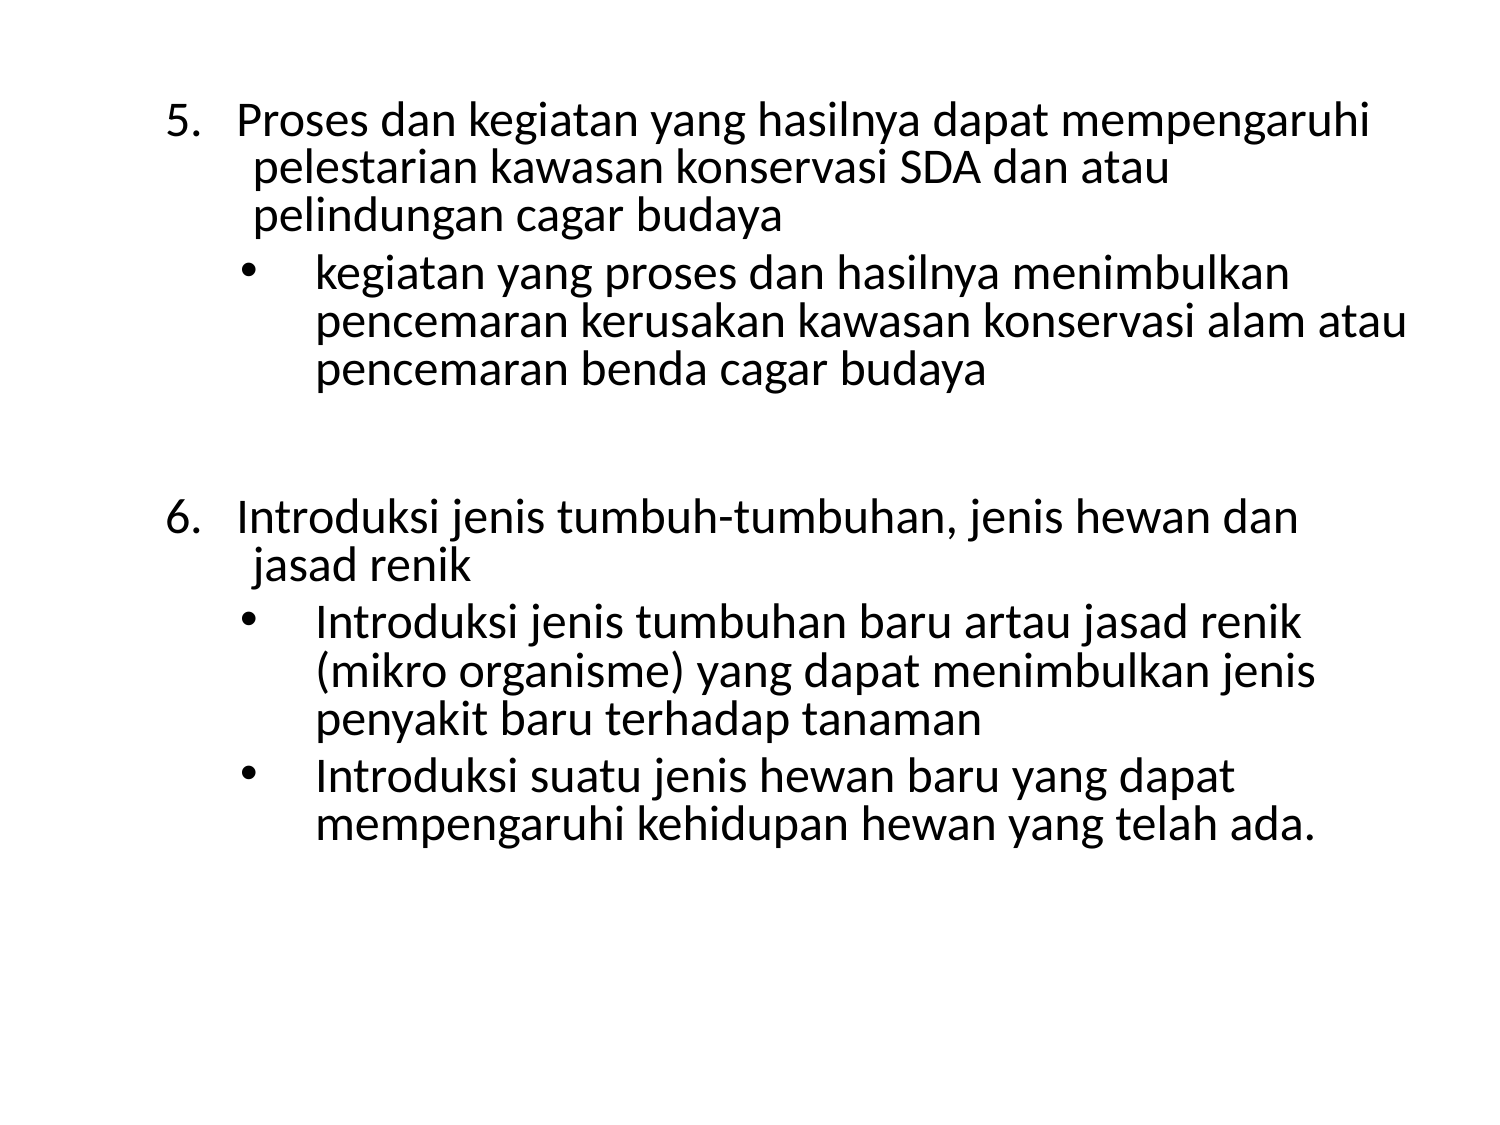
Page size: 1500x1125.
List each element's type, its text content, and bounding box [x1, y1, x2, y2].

list 5. Proses dan kegiatan yang hasilnya dapat mempengaruhi pelestarian kawasan konservasi SDA dan atau pelindungan cagar budaya kegiatan yang proses dan hasilnya menimbulkan pencemaran kerusakan kawasan konservasi alam atau pencemaran benda cagar budaya 6. Introduksi jenis tumbuh-tumbuhan, jenis hewan dan jasad renik Introduksi jenis tumbuhan baru artau jasad renik (mikro organisme) yang dapat menimbulkan jenis penyakit baru terhadap tanaman Introduksi suatu jenis hewan baru yang dapat mempengaruhi kehidupan hewan yang telah ada. [75, 90, 1425, 1006]
